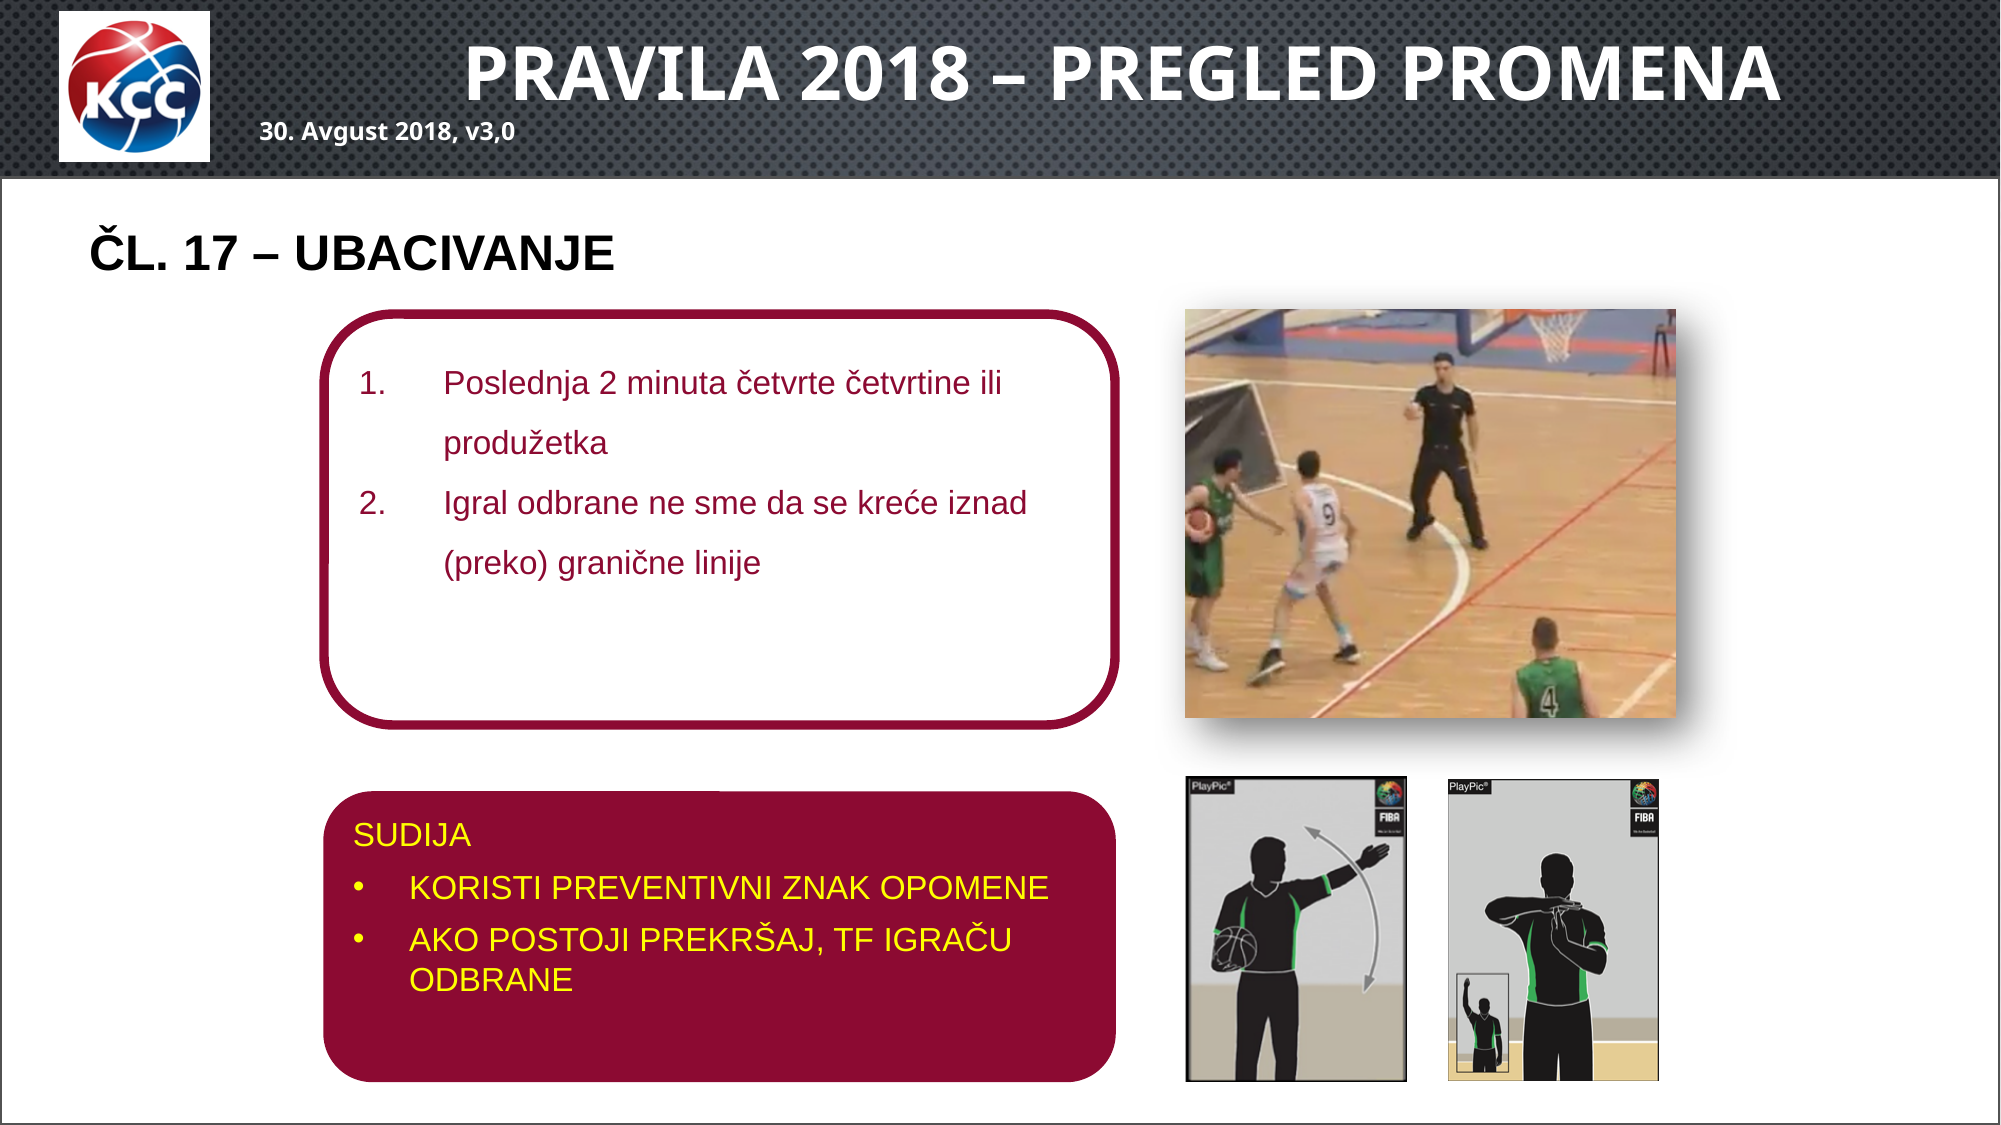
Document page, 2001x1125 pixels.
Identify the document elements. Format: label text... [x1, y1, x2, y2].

text_box PRAVILA 2018 – PREGLED PROMENA 30. Avgust 2018, v3,0 [244, 18, 2000, 154]
text_box Čl. 17 – Ubacivanje [0, 198, 1401, 303]
text_box [0, 176, 2000, 1125]
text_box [323, 309, 1677, 1082]
picture [0, 0, 2001, 1125]
